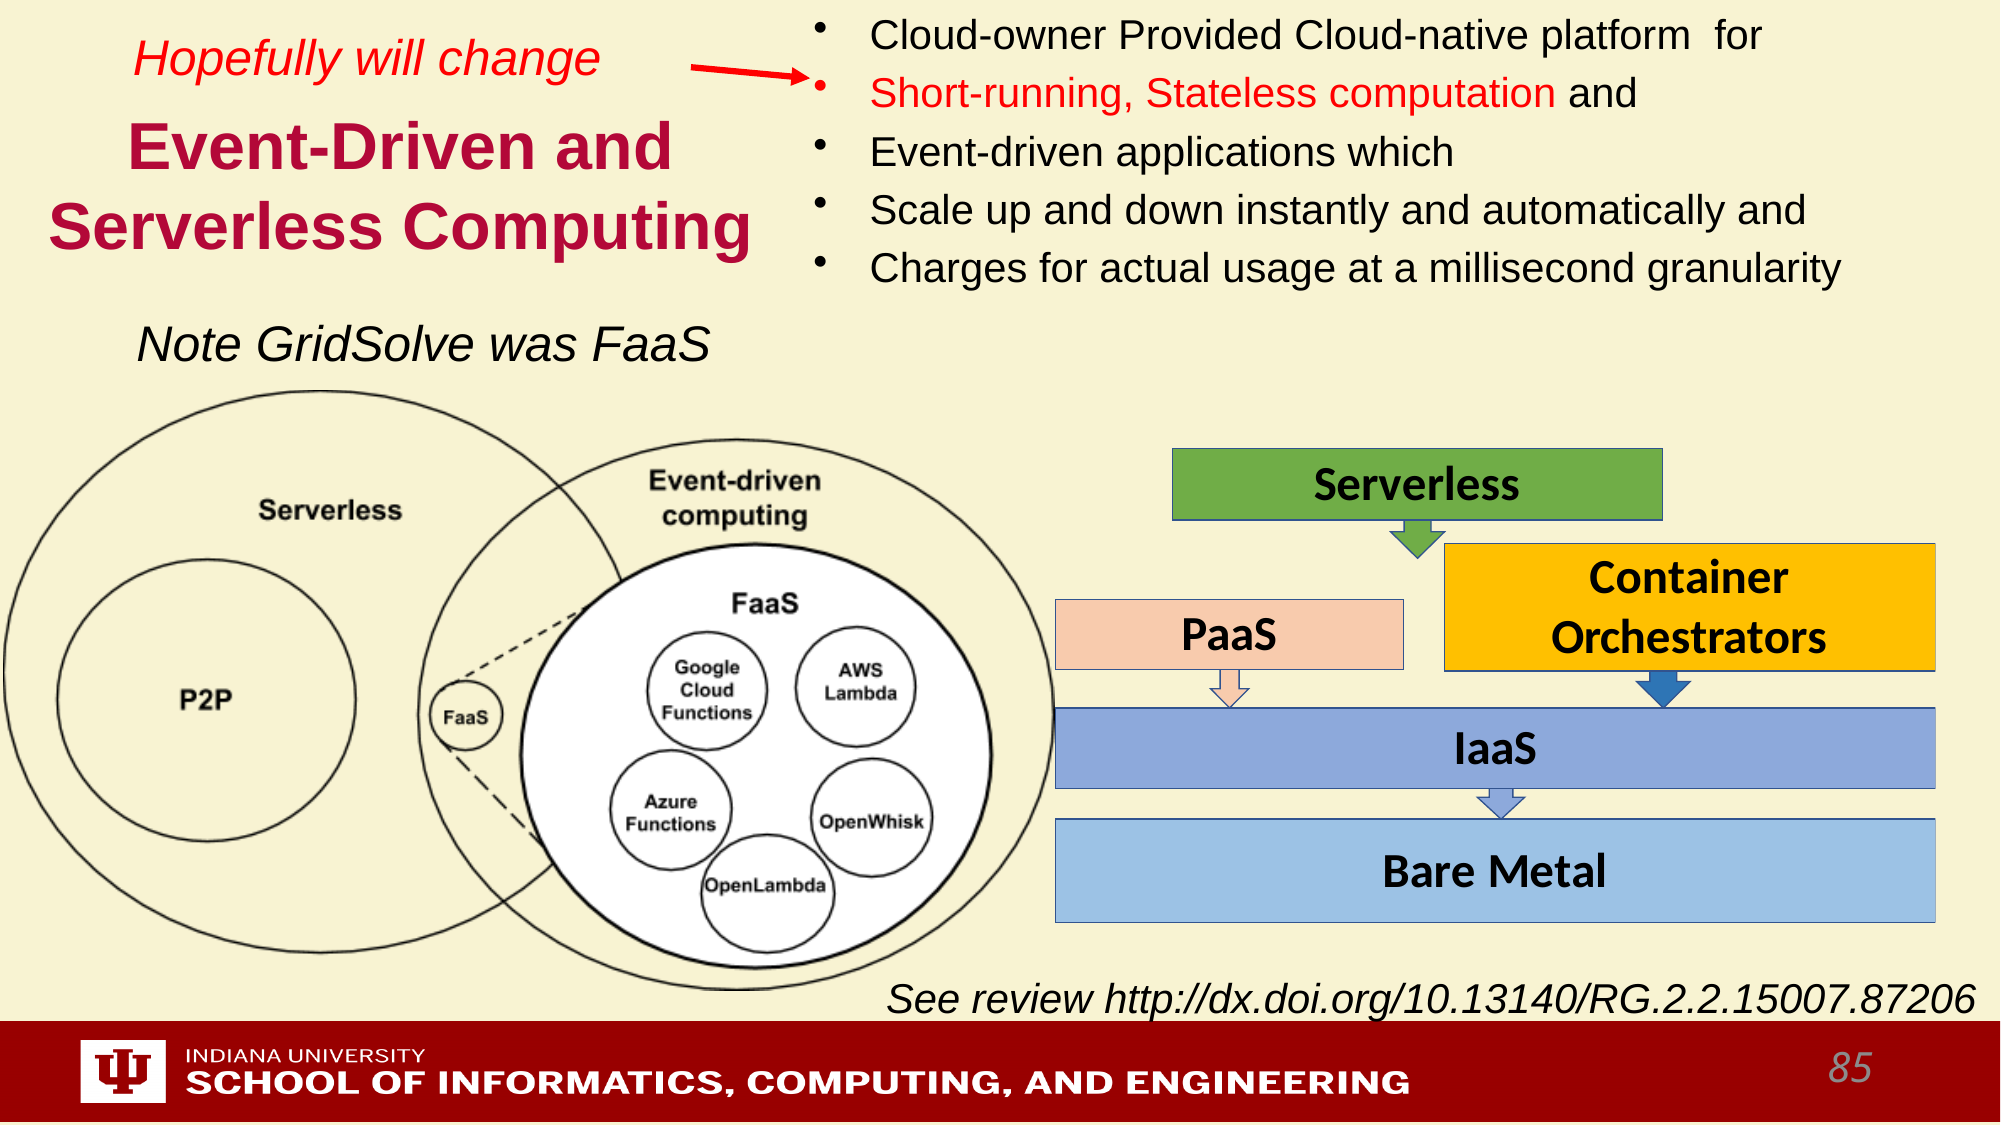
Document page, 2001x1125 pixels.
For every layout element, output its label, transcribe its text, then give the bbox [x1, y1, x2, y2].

text_box See review http://dx.doi.org/10.13140/RG.2.2.15007.87206 [871, 964, 2000, 1030]
text_box Note GridSolve was FaaS [121, 303, 726, 379]
list Cloud-owner Provided Cloud-native platform for Short-running, Stateless computation and Event-driven applications which Scale up and down instantly and automatically and Charges for actual usage at a millisecond granularity [798, 0, 2000, 470]
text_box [690, 66, 811, 79]
title Event-Driven and Serverless Computing [0, 94, 798, 271]
picture [3, 390, 1936, 991]
picture [0, 1021, 2001, 1122]
text_box Hopefully will change [118, 17, 617, 93]
slide_number 85 [1812, 1033, 1957, 1082]
